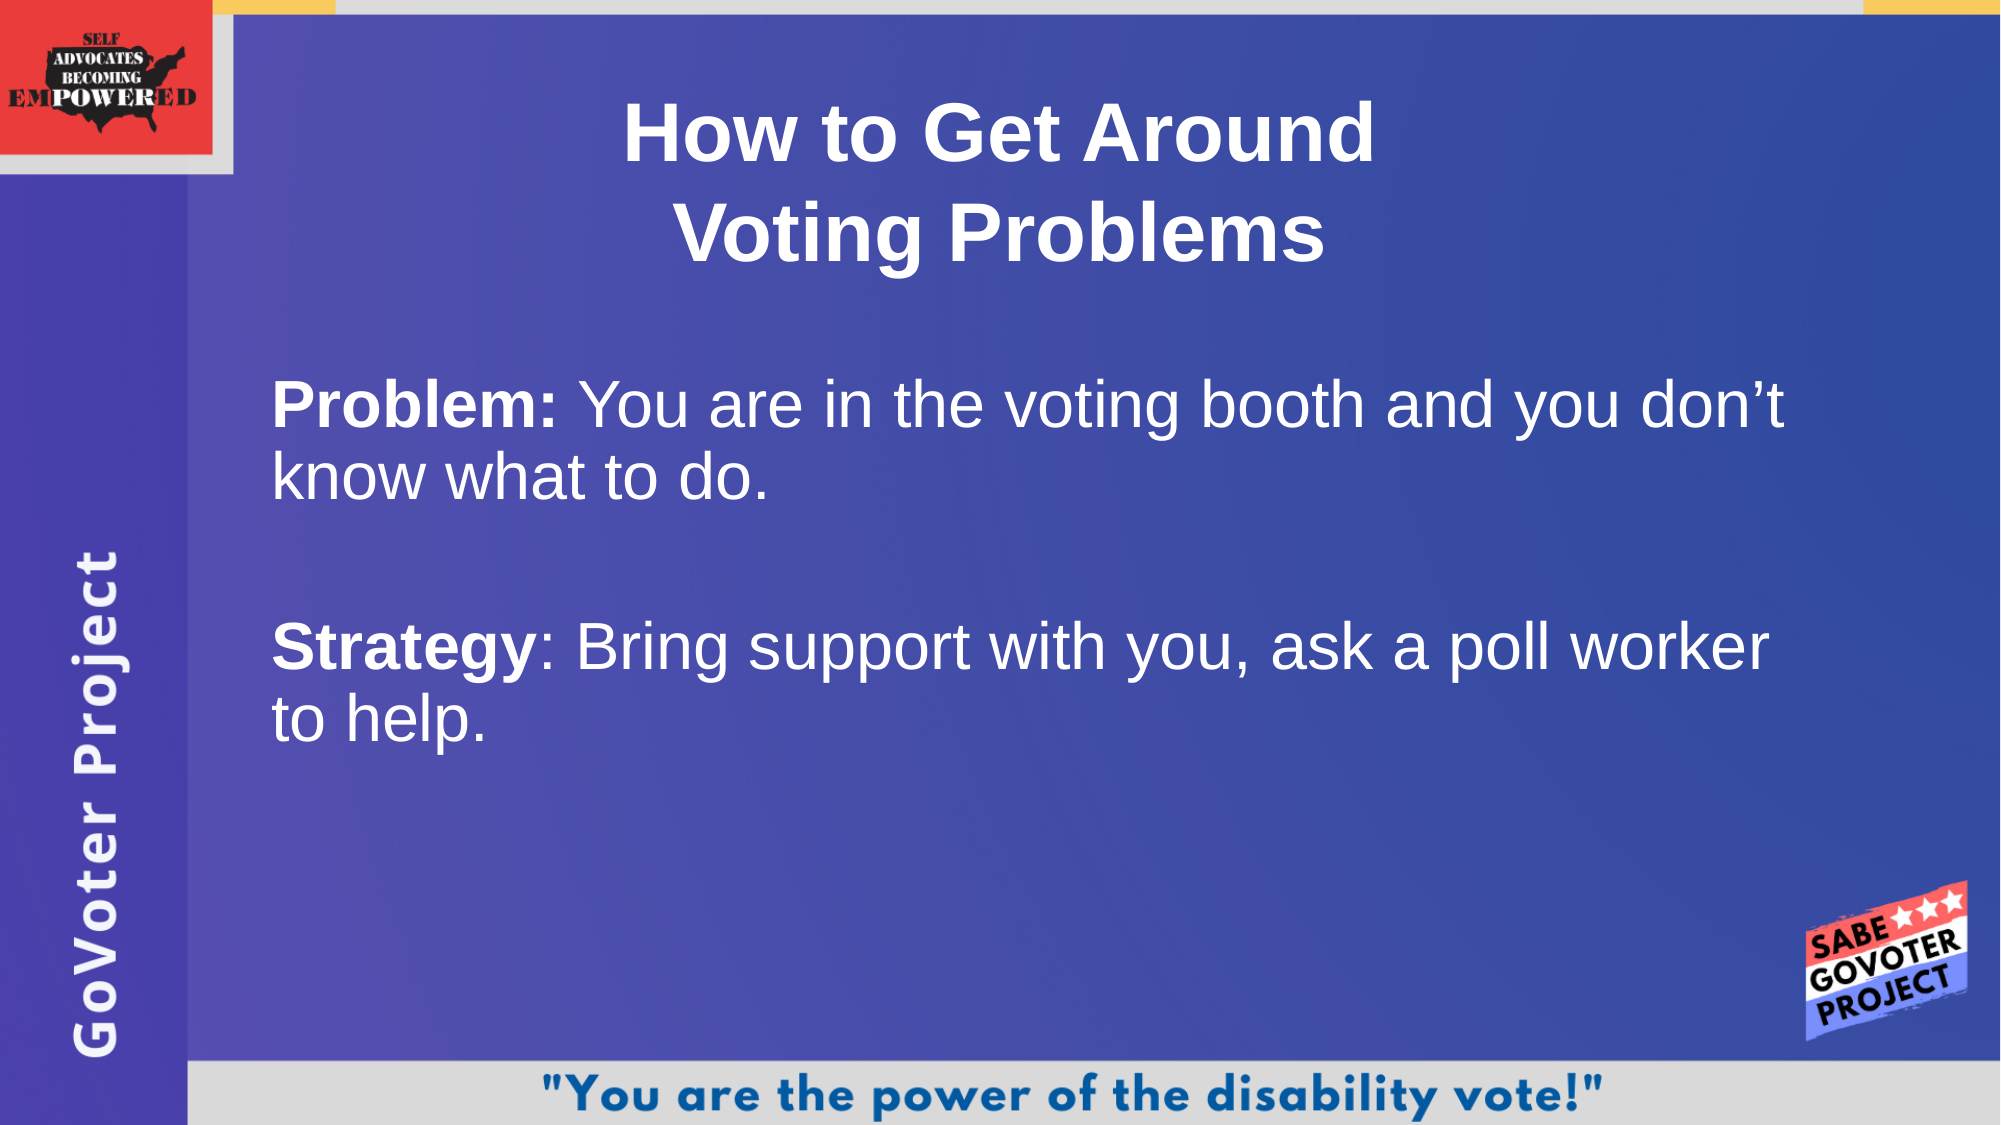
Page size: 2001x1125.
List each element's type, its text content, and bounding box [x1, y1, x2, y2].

title How to Get Around Voting Problems [324, 81, 1675, 275]
list Problem: You are in the voting booth and you don’t know what to do. Strategy: Bring support with you, ask a poll worker to help. [200, 362, 1850, 963]
picture [0, 0, 2001, 1125]
